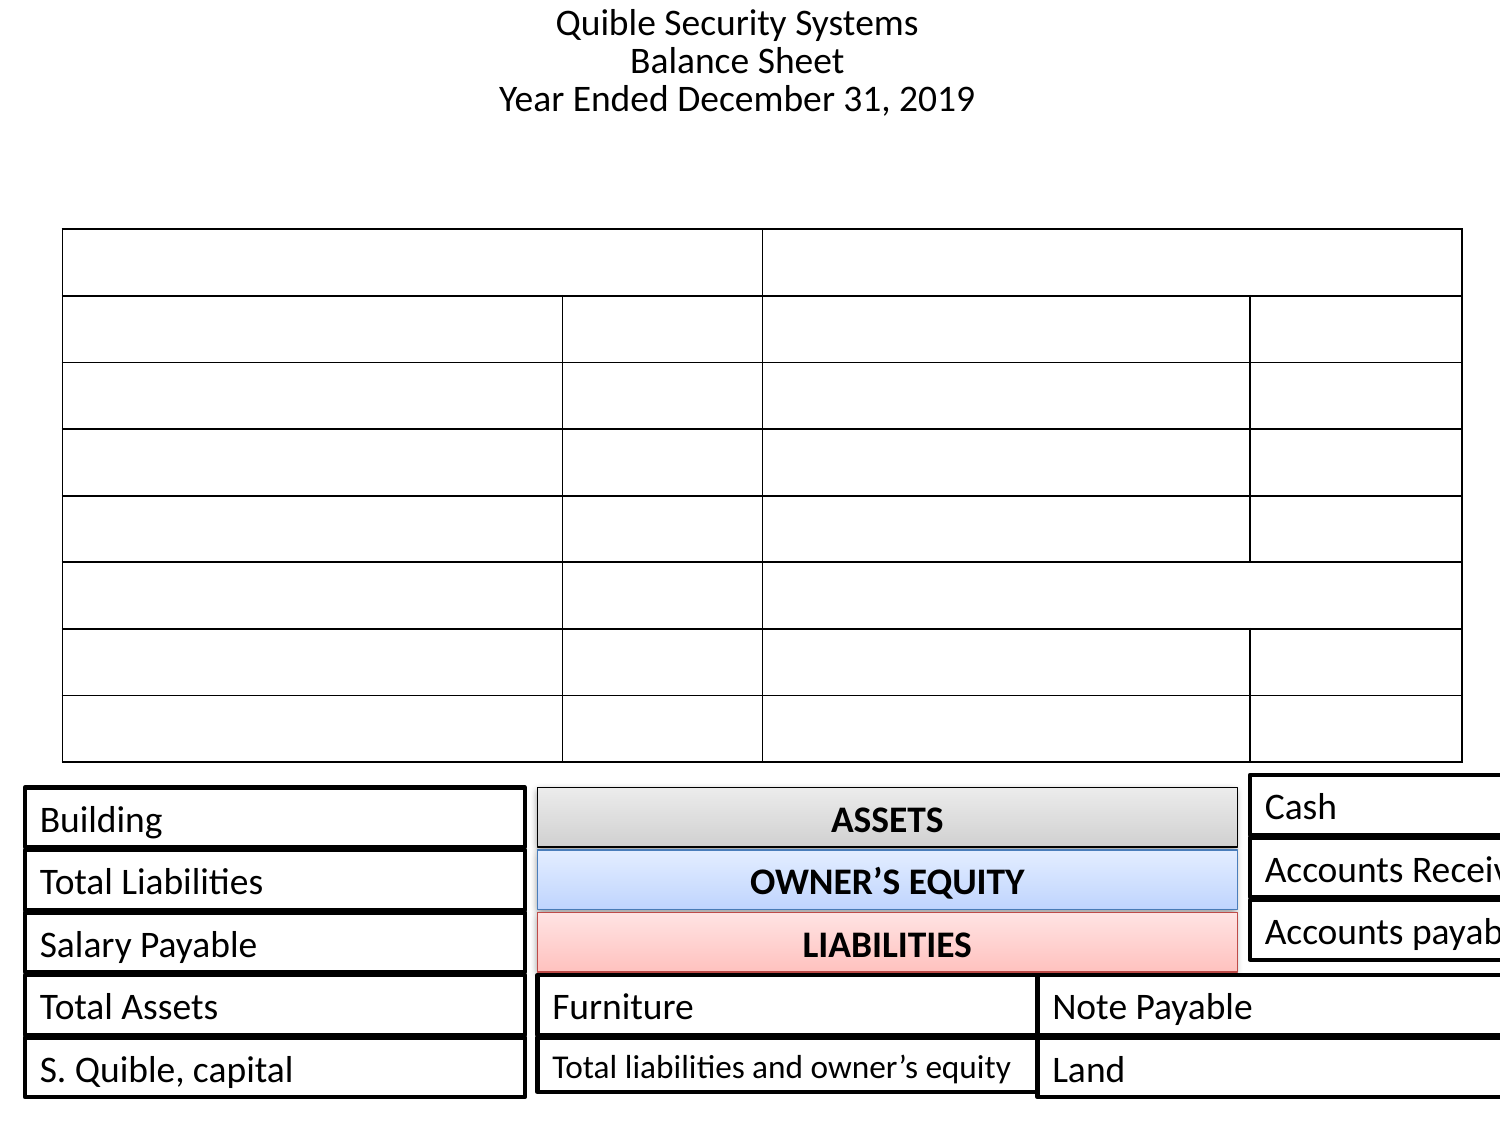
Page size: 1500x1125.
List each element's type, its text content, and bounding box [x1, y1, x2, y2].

table_cell [563, 563, 762, 628]
table_cell [563, 430, 762, 495]
text_box Quible Security Systems Balance Sheet Year Ended December 31, 2019 [99, 0, 1375, 163]
text_box Building [23, 785, 527, 848]
table_cell [63, 430, 562, 495]
table_cell [63, 297, 562, 362]
table_cell [563, 497, 762, 561]
text_box Land [1035, 1037, 1500, 1099]
text_box Salary Payable [23, 912, 527, 973]
table_header [763, 230, 1461, 295]
table_cell [763, 430, 1249, 495]
text_box ASSETS [537, 787, 1238, 848]
text_box OWNER’S EQUITY [537, 849, 1238, 910]
table_cell [563, 630, 762, 695]
text_box Note Payable [1035, 973, 1500, 1037]
text_box S. Quible, capital [23, 1037, 527, 1099]
table_cell [1251, 696, 1461, 761]
table_cell [763, 563, 1461, 628]
table_cell [1251, 430, 1461, 495]
table_header [63, 230, 762, 295]
table_cell [63, 696, 562, 761]
table_cell [1251, 297, 1461, 362]
text_box LIABILITIES [537, 912, 1238, 973]
table_cell [63, 563, 562, 628]
table_cell [763, 297, 1249, 362]
text_box Total Assets [23, 973, 527, 1037]
table_cell [63, 630, 562, 695]
table_cell [1251, 497, 1461, 561]
text_box Accounts payable [1248, 898, 1500, 962]
table_cell [563, 363, 762, 428]
table_cell [763, 696, 1249, 761]
table_cell [1251, 630, 1461, 695]
table_cell [763, 363, 1249, 428]
table_cell [763, 630, 1249, 695]
table_cell [563, 696, 762, 761]
table_cell [563, 297, 762, 362]
text_box Accounts Receivable [1248, 835, 1500, 898]
table_cell [63, 363, 562, 428]
text_box Total Liabilities [23, 848, 527, 912]
text_box Cash [1248, 773, 1500, 835]
table_cell [1251, 363, 1461, 428]
text_box Furniture [535, 973, 1035, 1035]
table_cell [763, 497, 1249, 561]
text_box Total liabilities and owner’s equity [535, 1035, 1040, 1094]
table_cell [63, 497, 562, 561]
